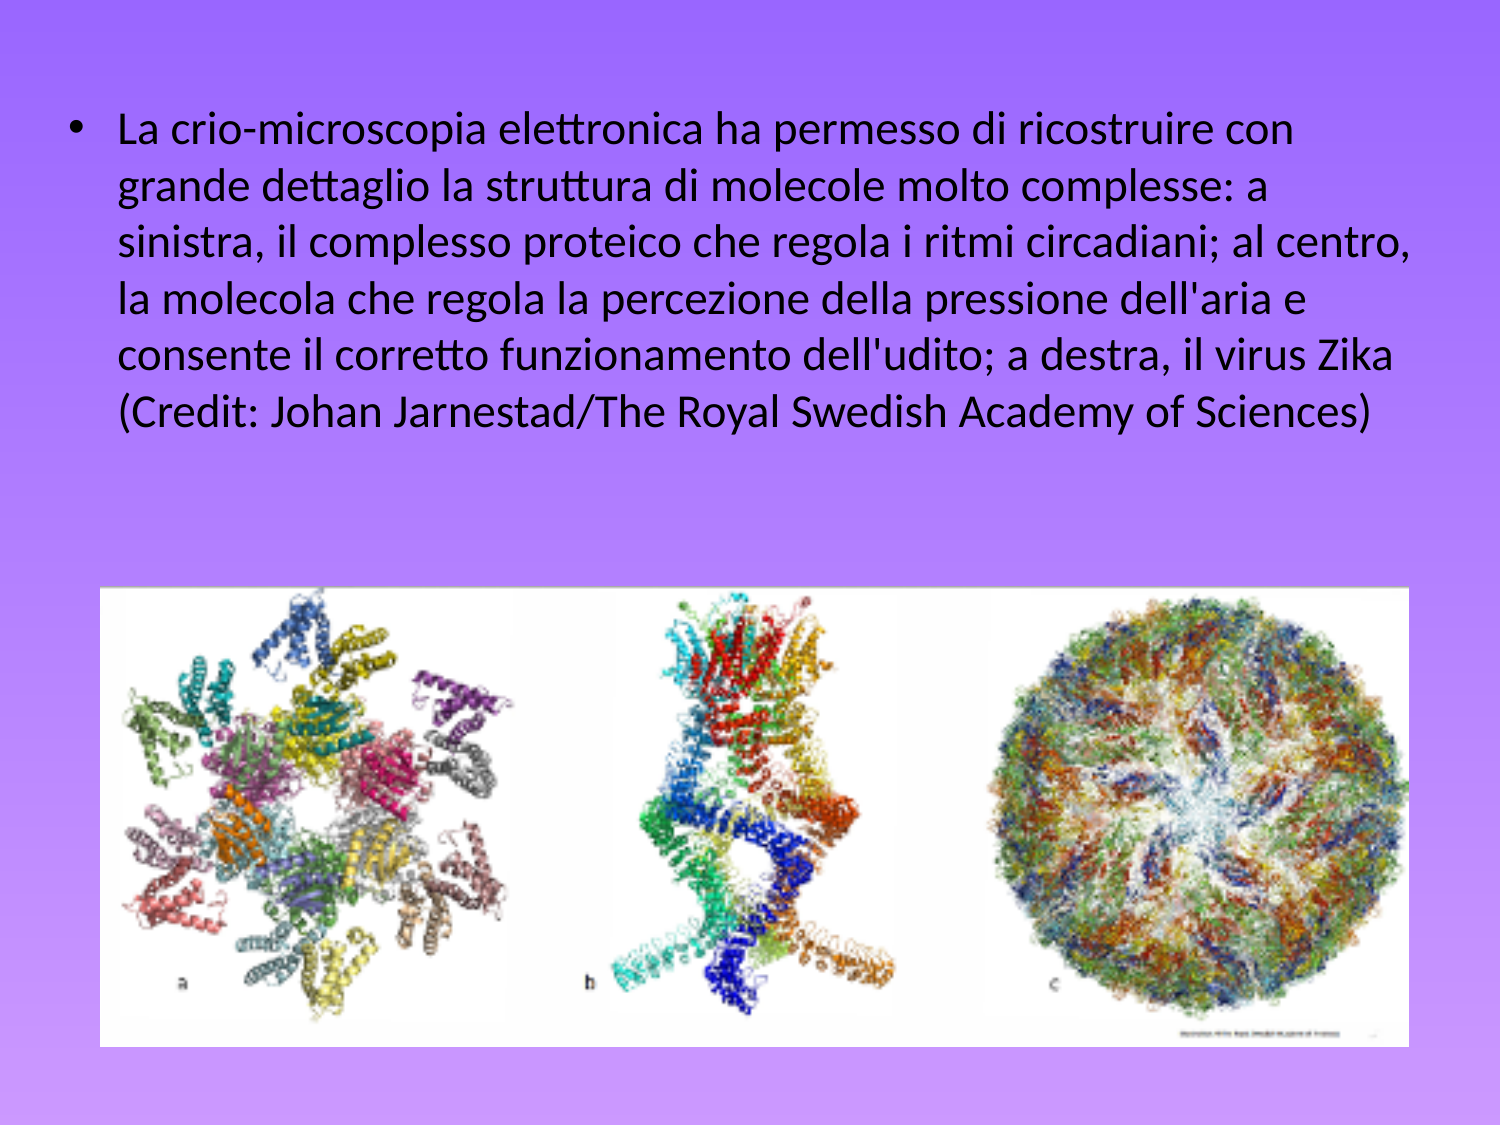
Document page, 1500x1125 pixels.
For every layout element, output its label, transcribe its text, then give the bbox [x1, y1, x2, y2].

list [100, 585, 1409, 1048]
list La crio-microscopia elettronica ha permesso di ricostruire con grande dettaglio la struttura di molecole molto complesse: a sinistra, il complesso proteico che regola i ritmi circadiani; al centro, la molecola che regola la percezione della pressione dell'aria e consente il corretto funzionamento dell'udito; a destra, il virus Zika (Credit: Johan Jarnestad/The Royal Swedish Academy of Sciences) [53, 90, 1436, 504]
